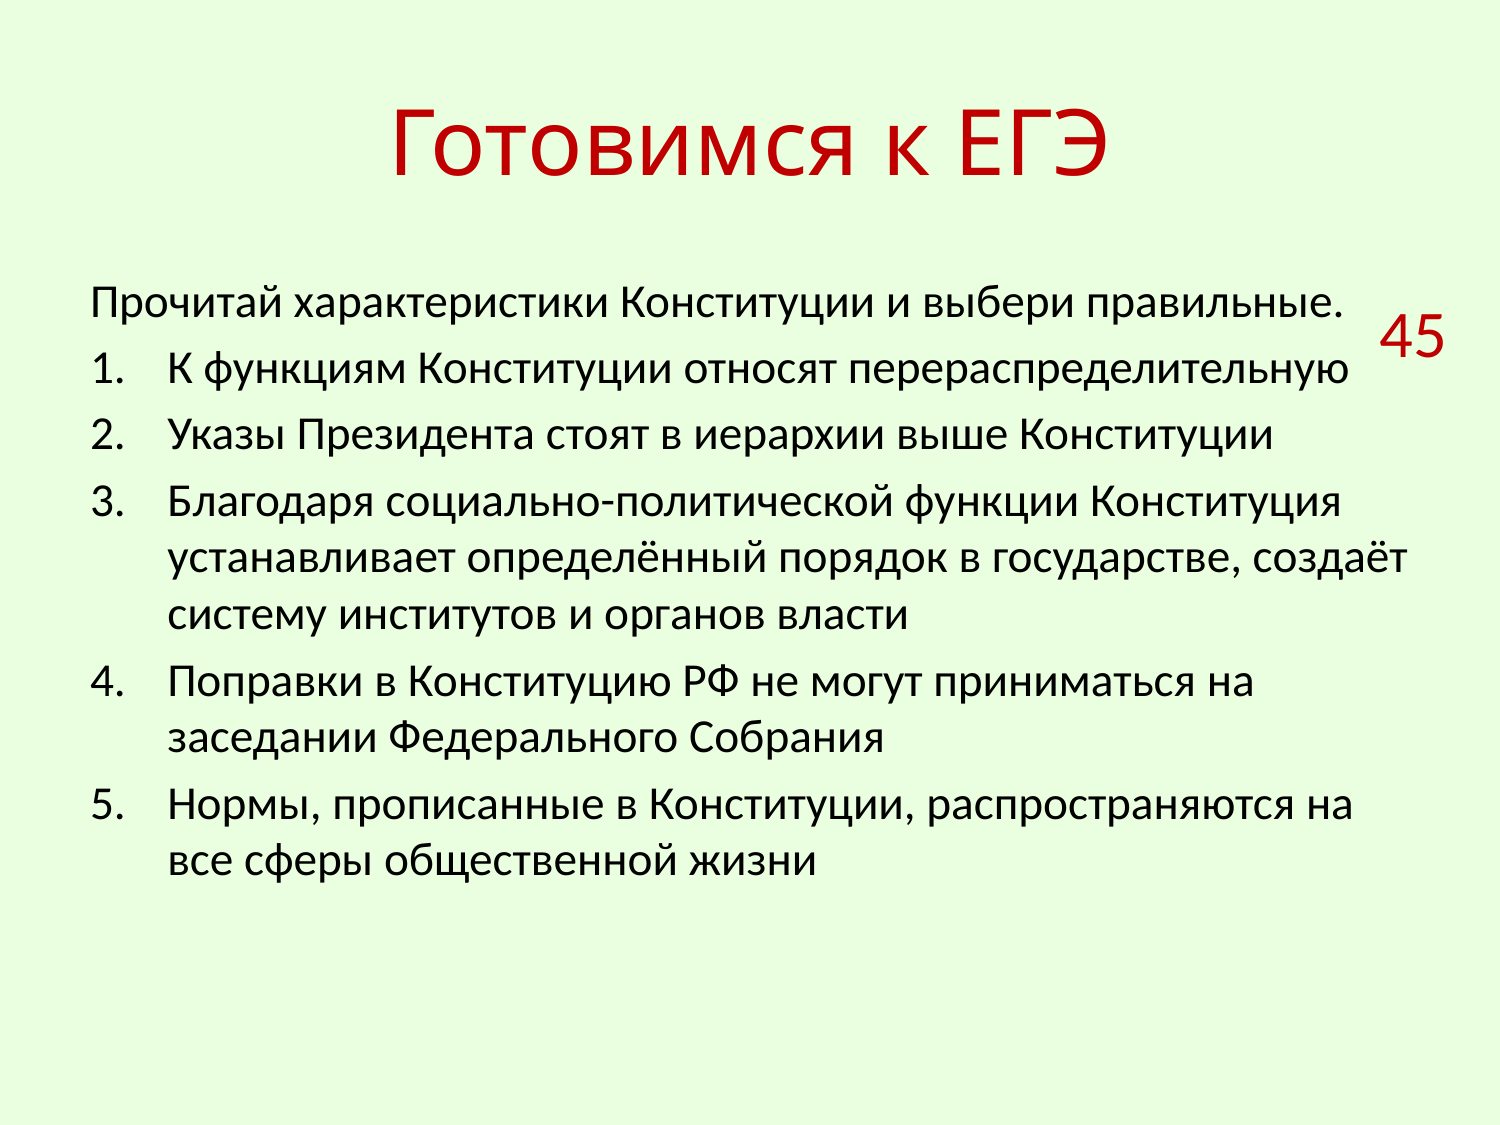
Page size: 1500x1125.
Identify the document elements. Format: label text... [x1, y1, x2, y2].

title Готовимся к ЕГЭ [75, 45, 1425, 233]
list Прочитай характеристики Конституции и выбери правильные. К функциям Конституции относят перераспределительную Указы Президента стоят в иерархии выше Конституции Благодаря социально-политической функции Конституция устанавливает определённый порядок в государстве, создаёт систему институтов и органов власти Поправки в Конституцию РФ не могут приниматься на заседании Федерального Собрания Нормы, прописанные в Конституции, распространяются на все сферы общественной жизни [75, 262, 1425, 1005]
text_box 45 [1364, 283, 1463, 379]
